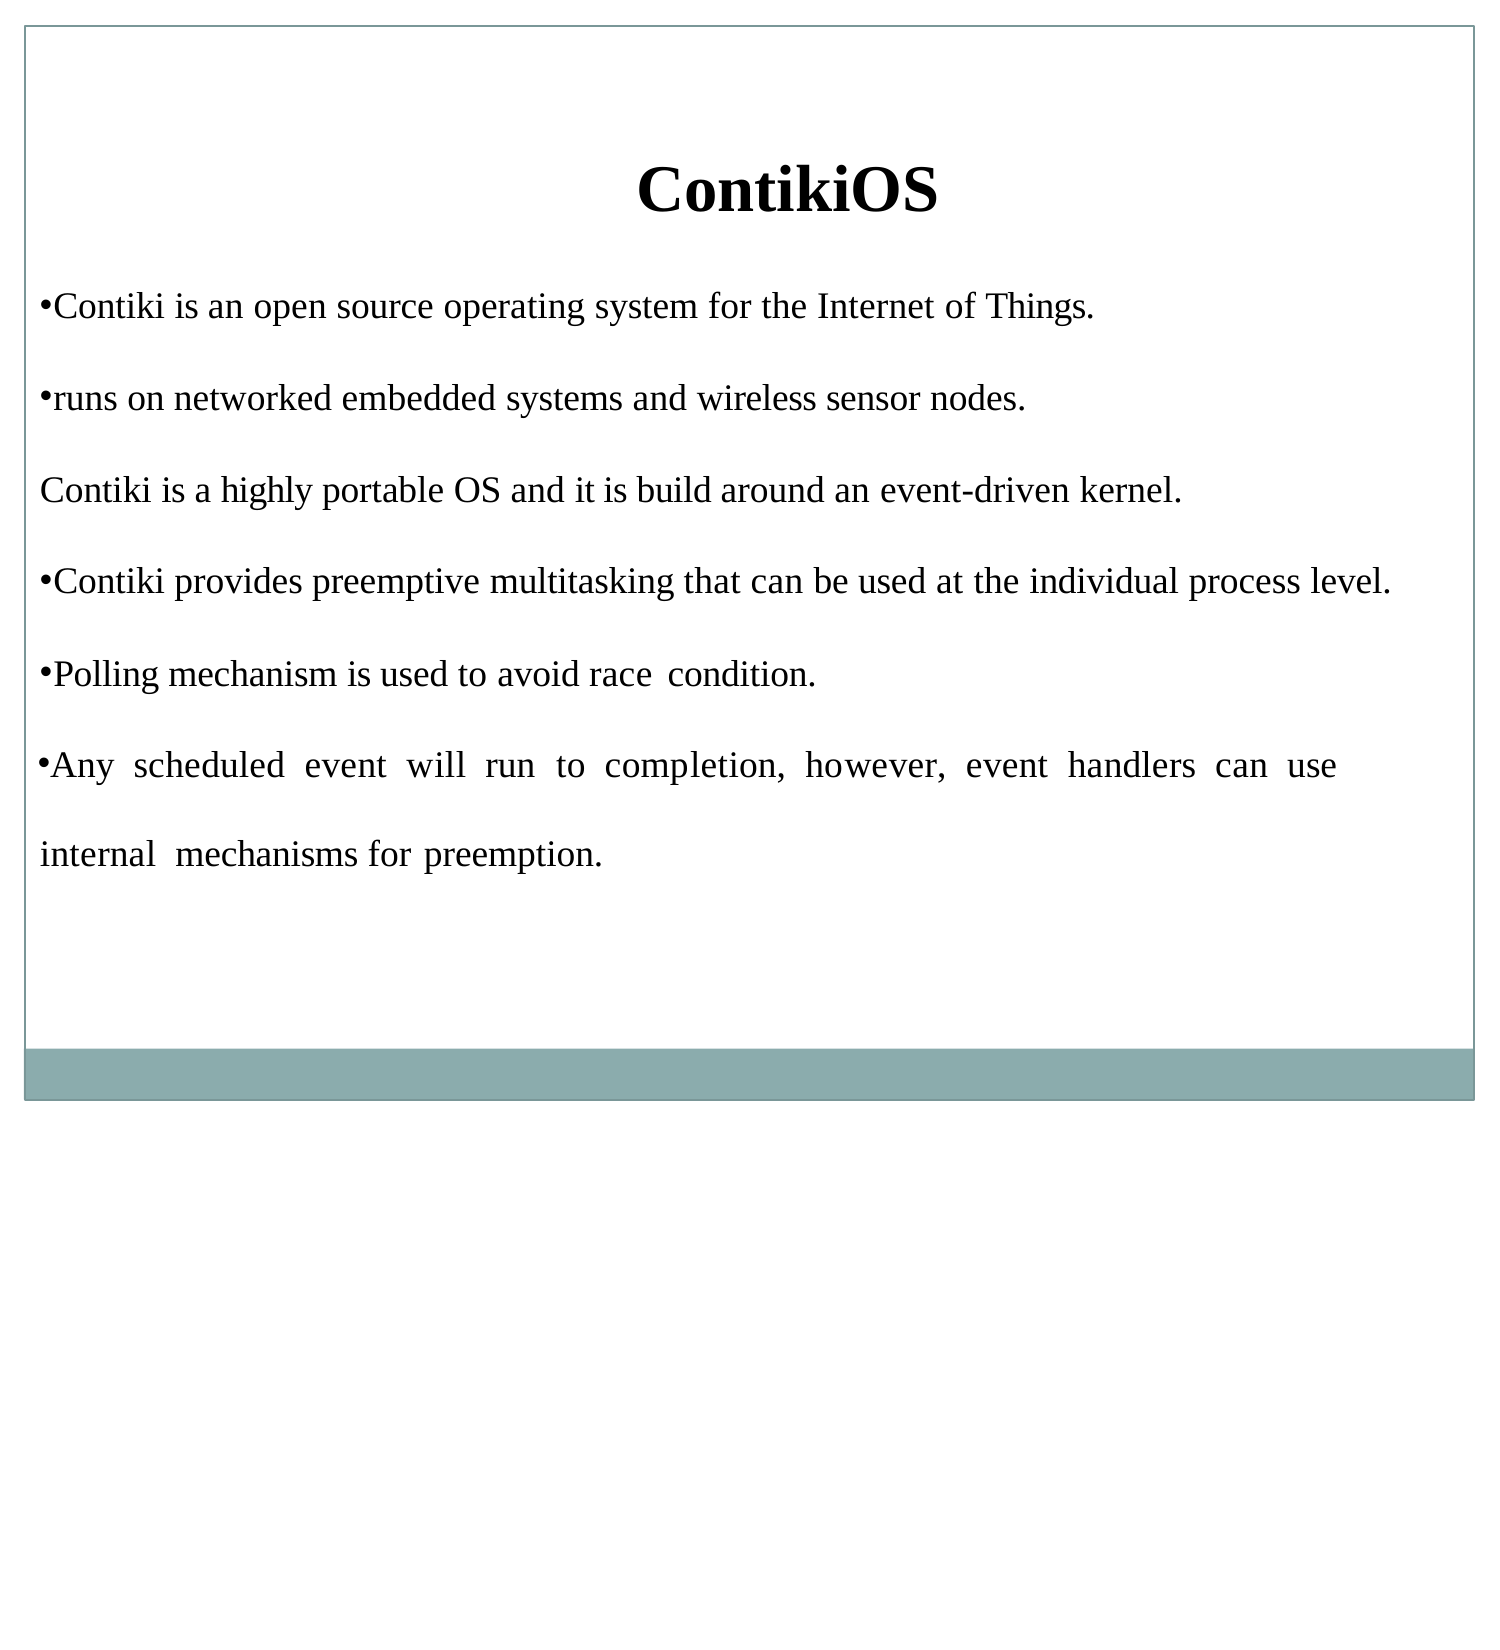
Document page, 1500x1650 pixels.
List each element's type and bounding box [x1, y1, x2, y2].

text_box [23, 24, 1475, 1101]
